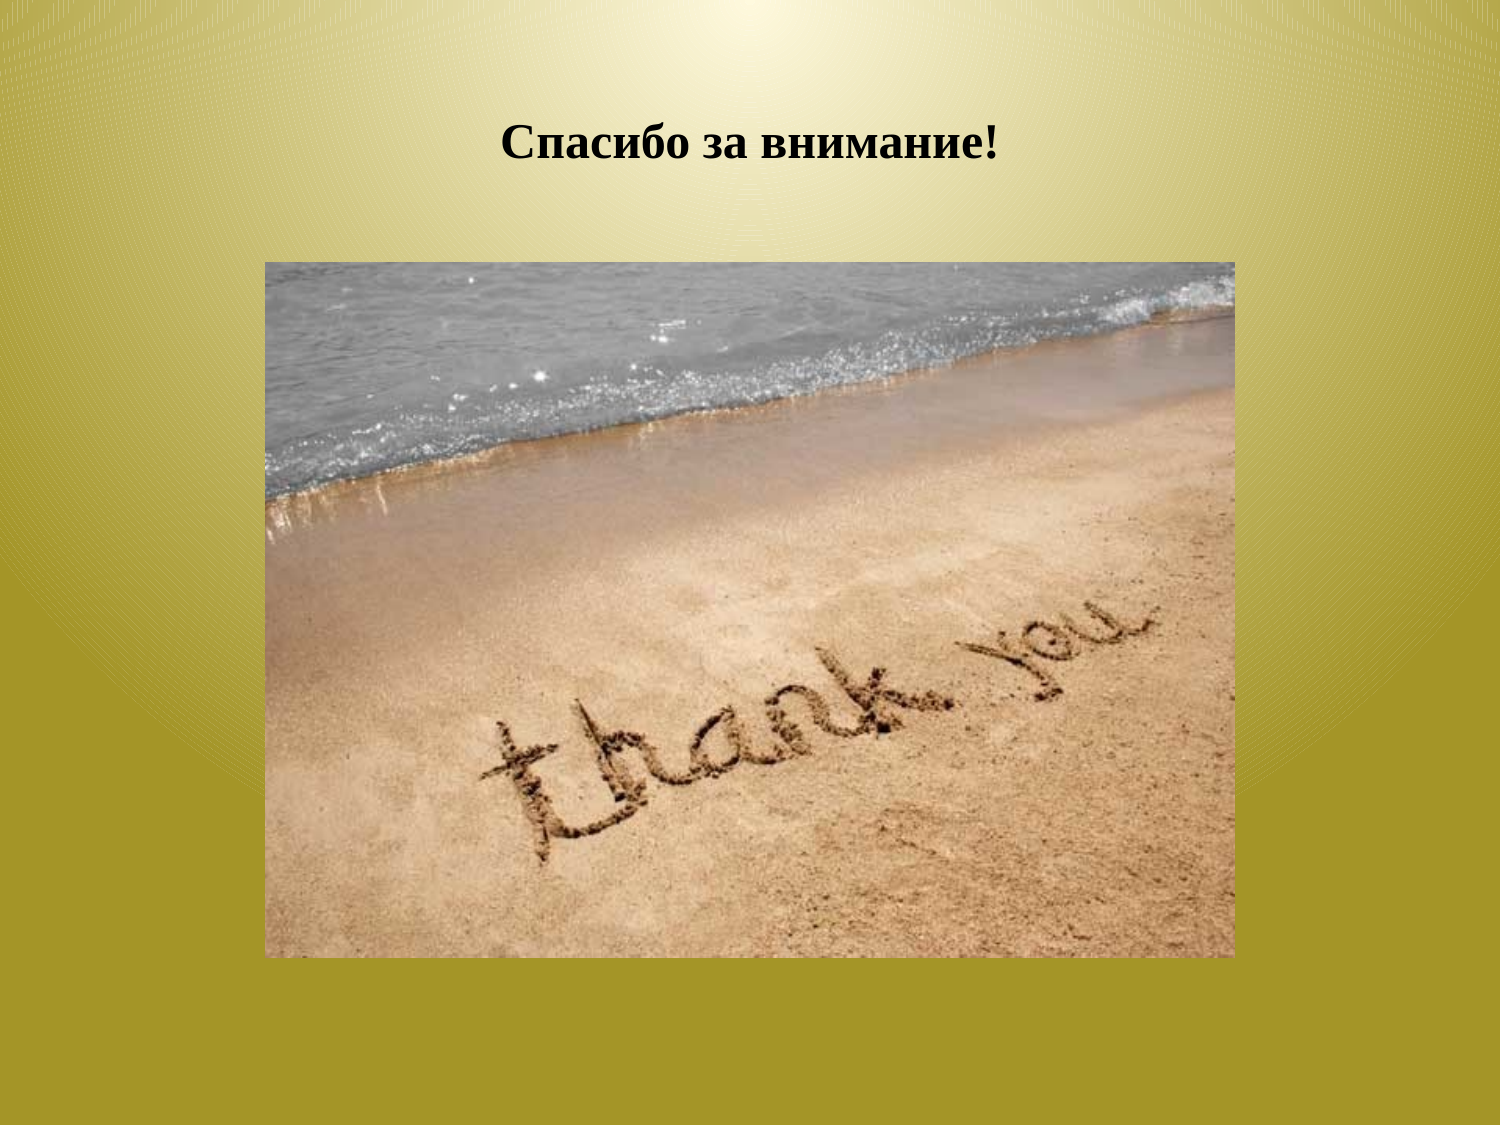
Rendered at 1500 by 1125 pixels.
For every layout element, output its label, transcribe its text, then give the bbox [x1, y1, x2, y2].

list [265, 262, 1235, 958]
title Спасибо за внимание! [75, 45, 1425, 233]
